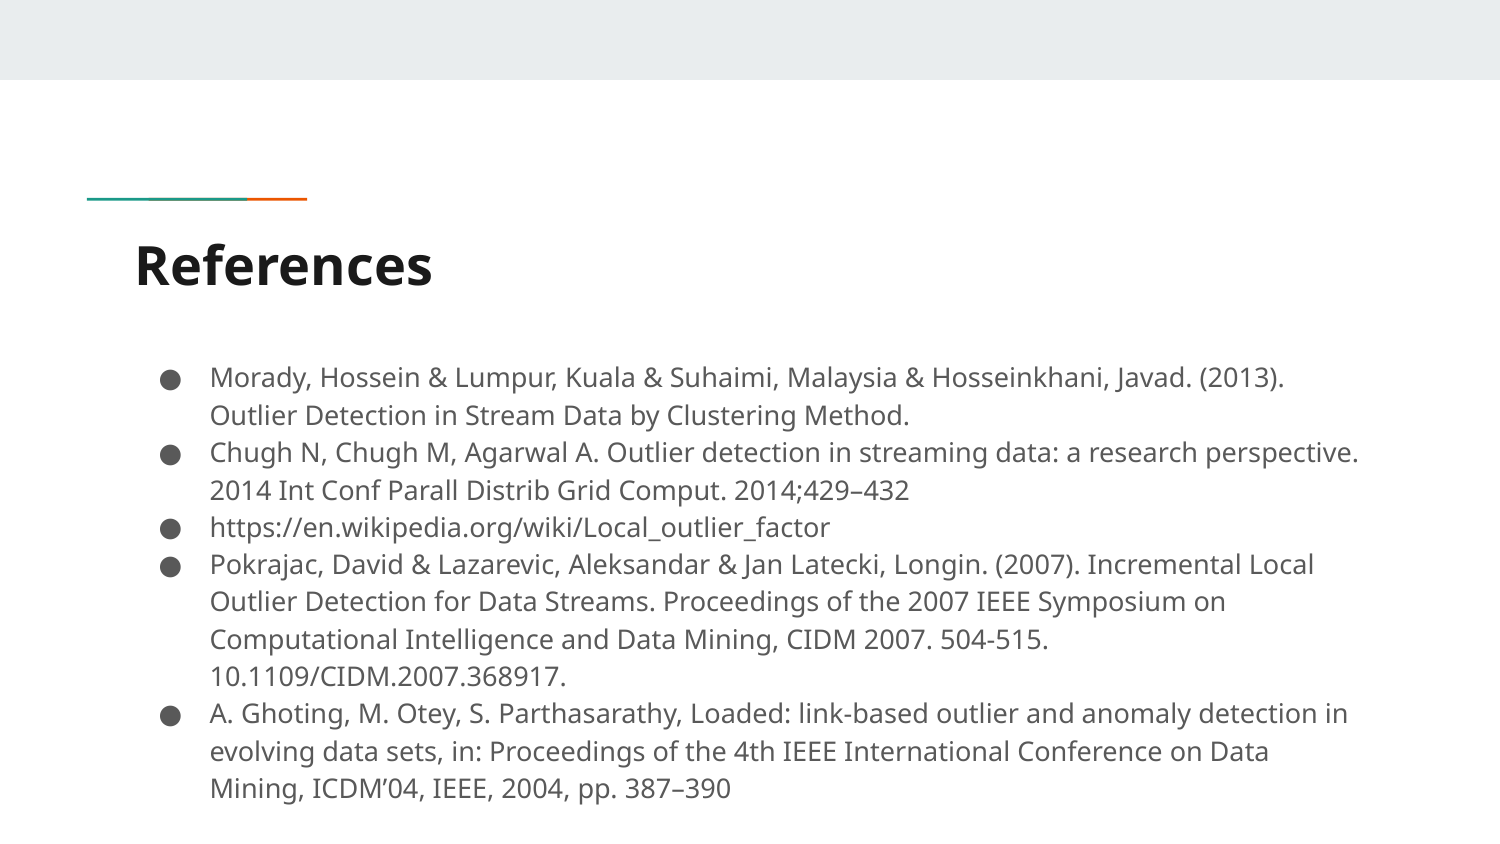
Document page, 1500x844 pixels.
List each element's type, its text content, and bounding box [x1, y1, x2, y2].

title References [119, 216, 1381, 305]
list Morady, Hossein & Lumpur, Kuala & Suhaimi, Malaysia & Hosseinkhani, Javad. (2013). Outlier Detection in Stream Data by Clustering Method. Chugh N, Chugh M, Agarwal A. Outlier detection in streaming data: a research perspective. 2014 Int Conf Parall Distrib Grid Comput. 2014;429–432 https://en.wikipedia.org/wiki/Local_outlier_factor Pokrajac, David & Lazarevic, Aleksandar & Jan Latecki, Longin. (2007). Incremental Local Outlier Detection for Data Streams. Proceedings of the 2007 IEEE Symposium on Computational Intelligence and Data Mining, CIDM 2007. 504-515. 10.1109/CIDM.2007.368917. A. Ghoting, M. Otey, S. Parthasarathy, Loaded: link-based outlier and anomaly detection in evolving data sets, in: Proceedings of the 4th IEEE International Conference on Data Mining, ICDM’04, IEEE, 2004, pp. 387–390 [119, 341, 1381, 712]
